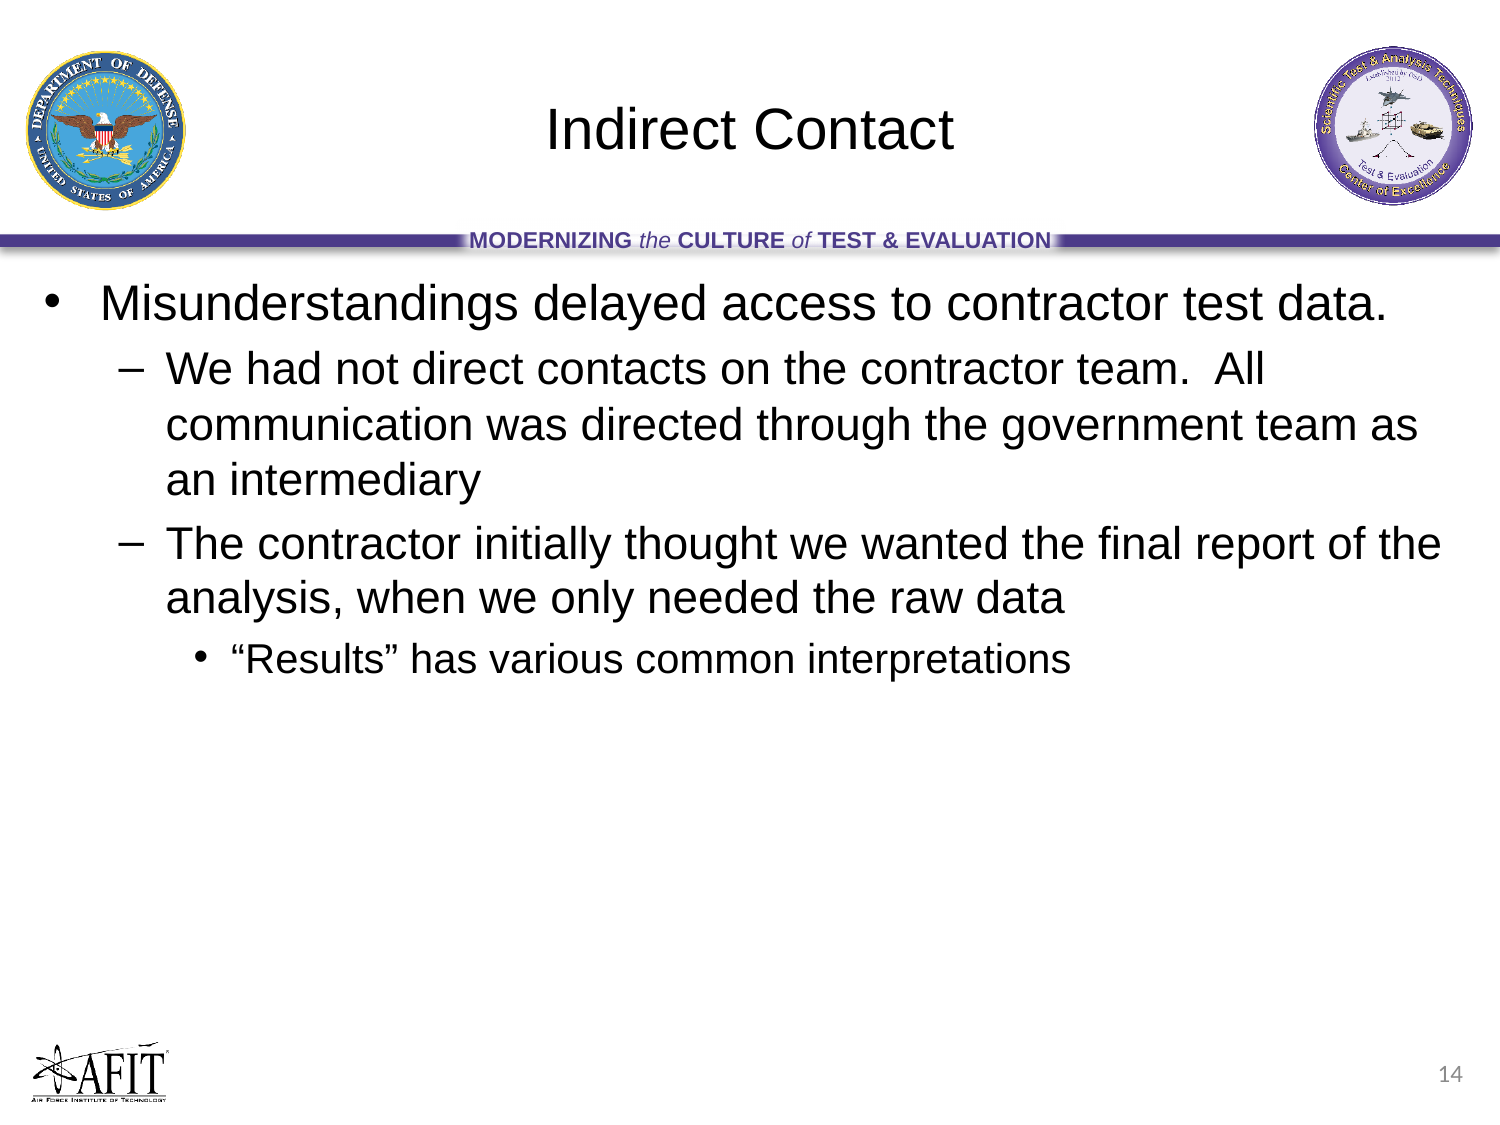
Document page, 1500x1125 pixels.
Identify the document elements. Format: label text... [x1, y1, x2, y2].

picture [1301, 35, 1500, 216]
picture [31, 1042, 169, 1102]
list Misunderstandings delayed access to contractor test data. We had not direct contacts on the contractor team. All communication was directed through the government team as an intermediary The contractor initially thought we wanted the final report of the analysis, when we only needed the raw data “Results” has various common interpretations [28, 262, 1479, 1006]
slide_number 14 [1128, 1042, 1479, 1103]
picture [7, 32, 203, 228]
title Indirect Contact [199, 32, 1301, 221]
